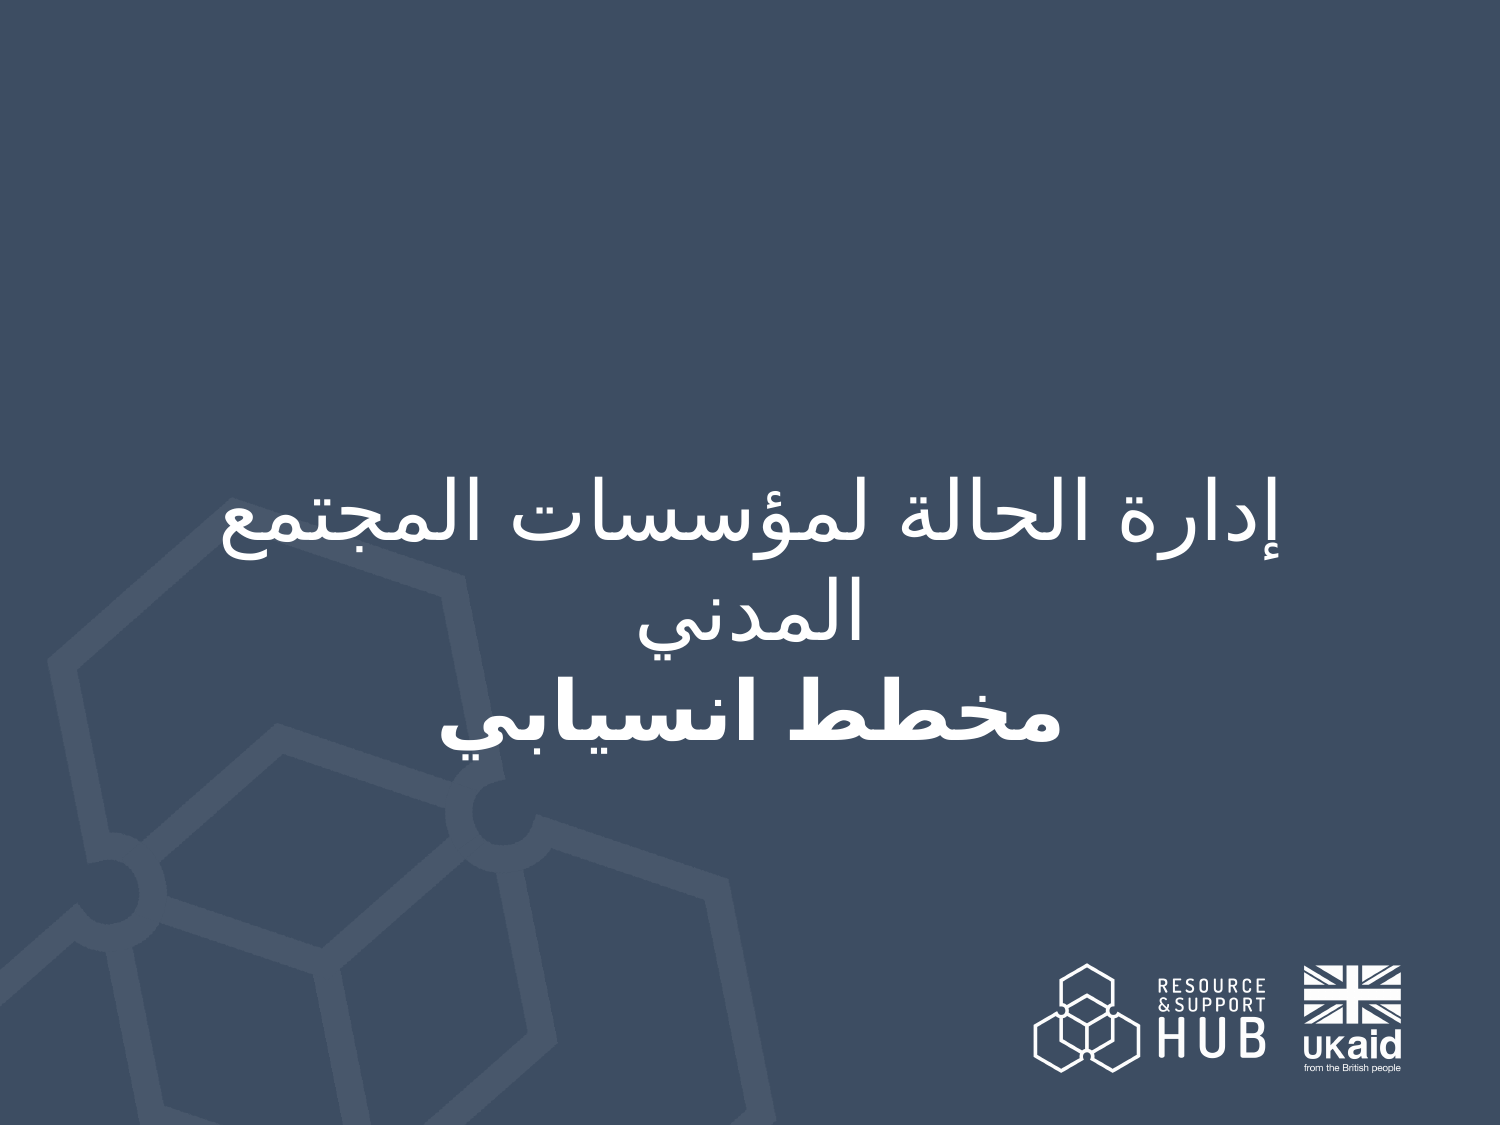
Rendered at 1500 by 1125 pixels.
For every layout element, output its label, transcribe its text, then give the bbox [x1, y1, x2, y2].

picture [1013, 942, 1427, 1091]
text_box إدارة الحالة لمؤسسات المجتمع المدني مخطط انسيابي [132, 450, 1370, 765]
